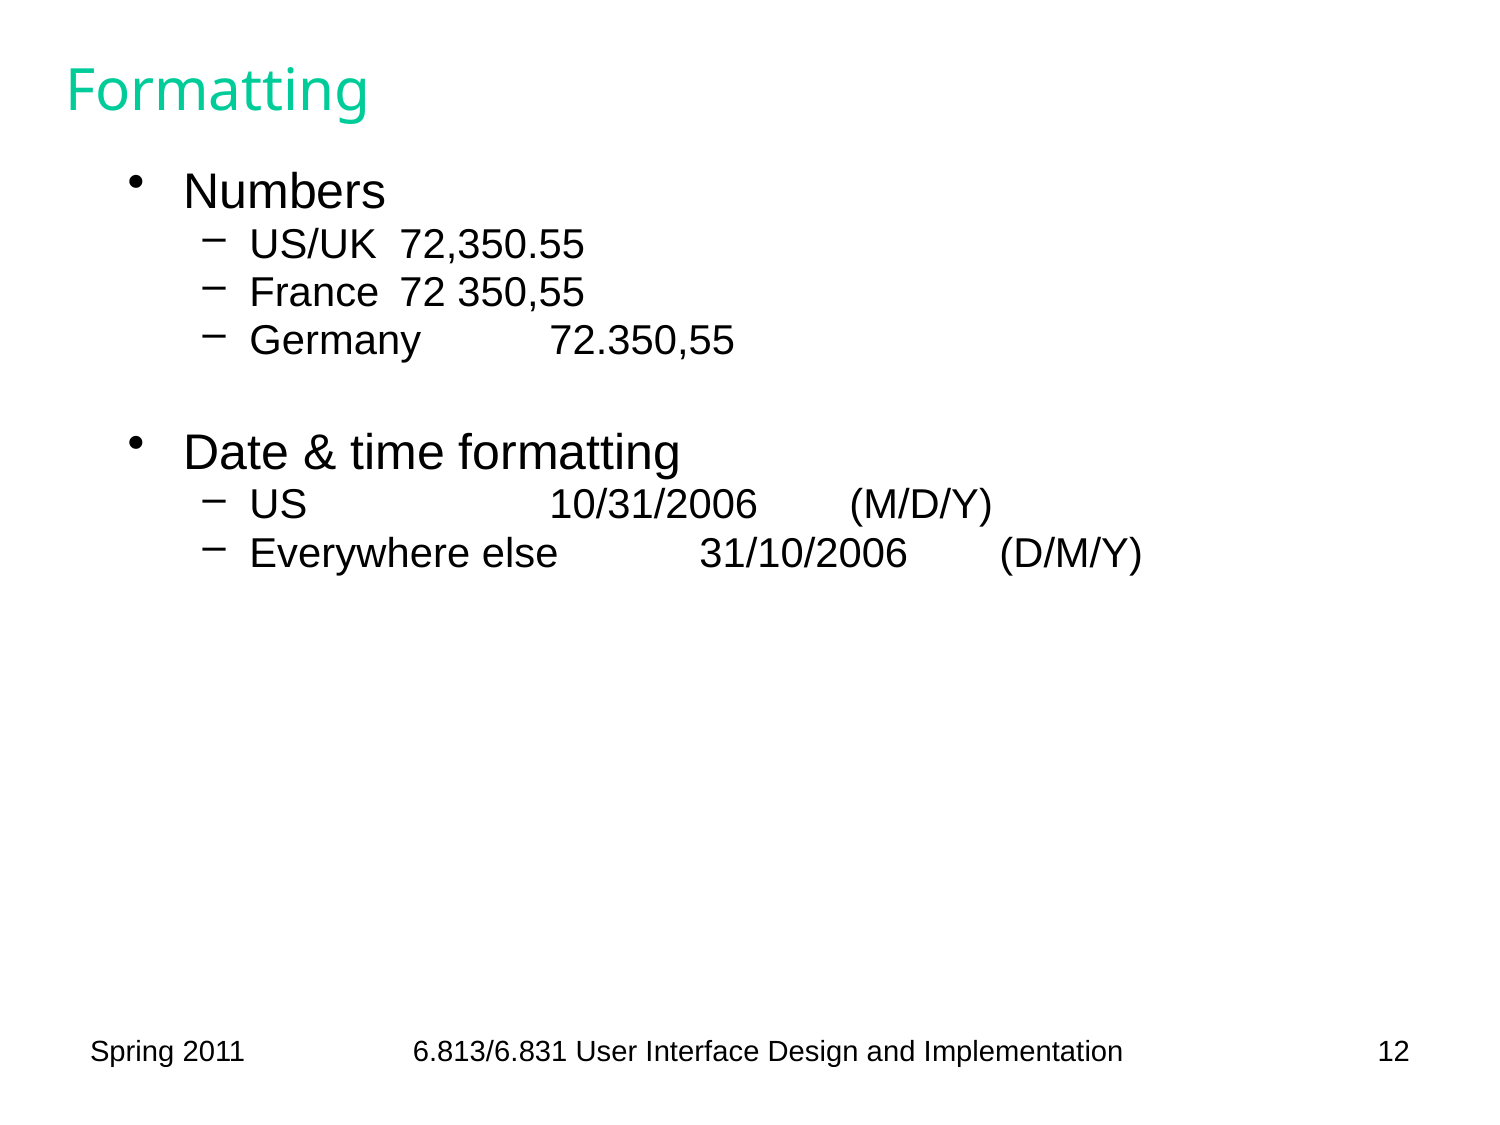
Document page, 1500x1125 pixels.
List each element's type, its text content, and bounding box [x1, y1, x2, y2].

slide_number 12 [1237, 1024, 1426, 1103]
list Numbers US/UK 72,350.55 France 72 350,55 Germany 72.350,55 Date & time formatting US 10/31/2006 (M/D/Y) Everywhere else 31/10/2006 (D/M/Y) [112, 162, 1388, 1001]
footer 6.813/6.831 User Interface Design and Implementation [312, 1024, 1226, 1103]
slide_number Spring 2011 [74, 1024, 301, 1103]
title Formatting [49, 24, 1438, 151]
